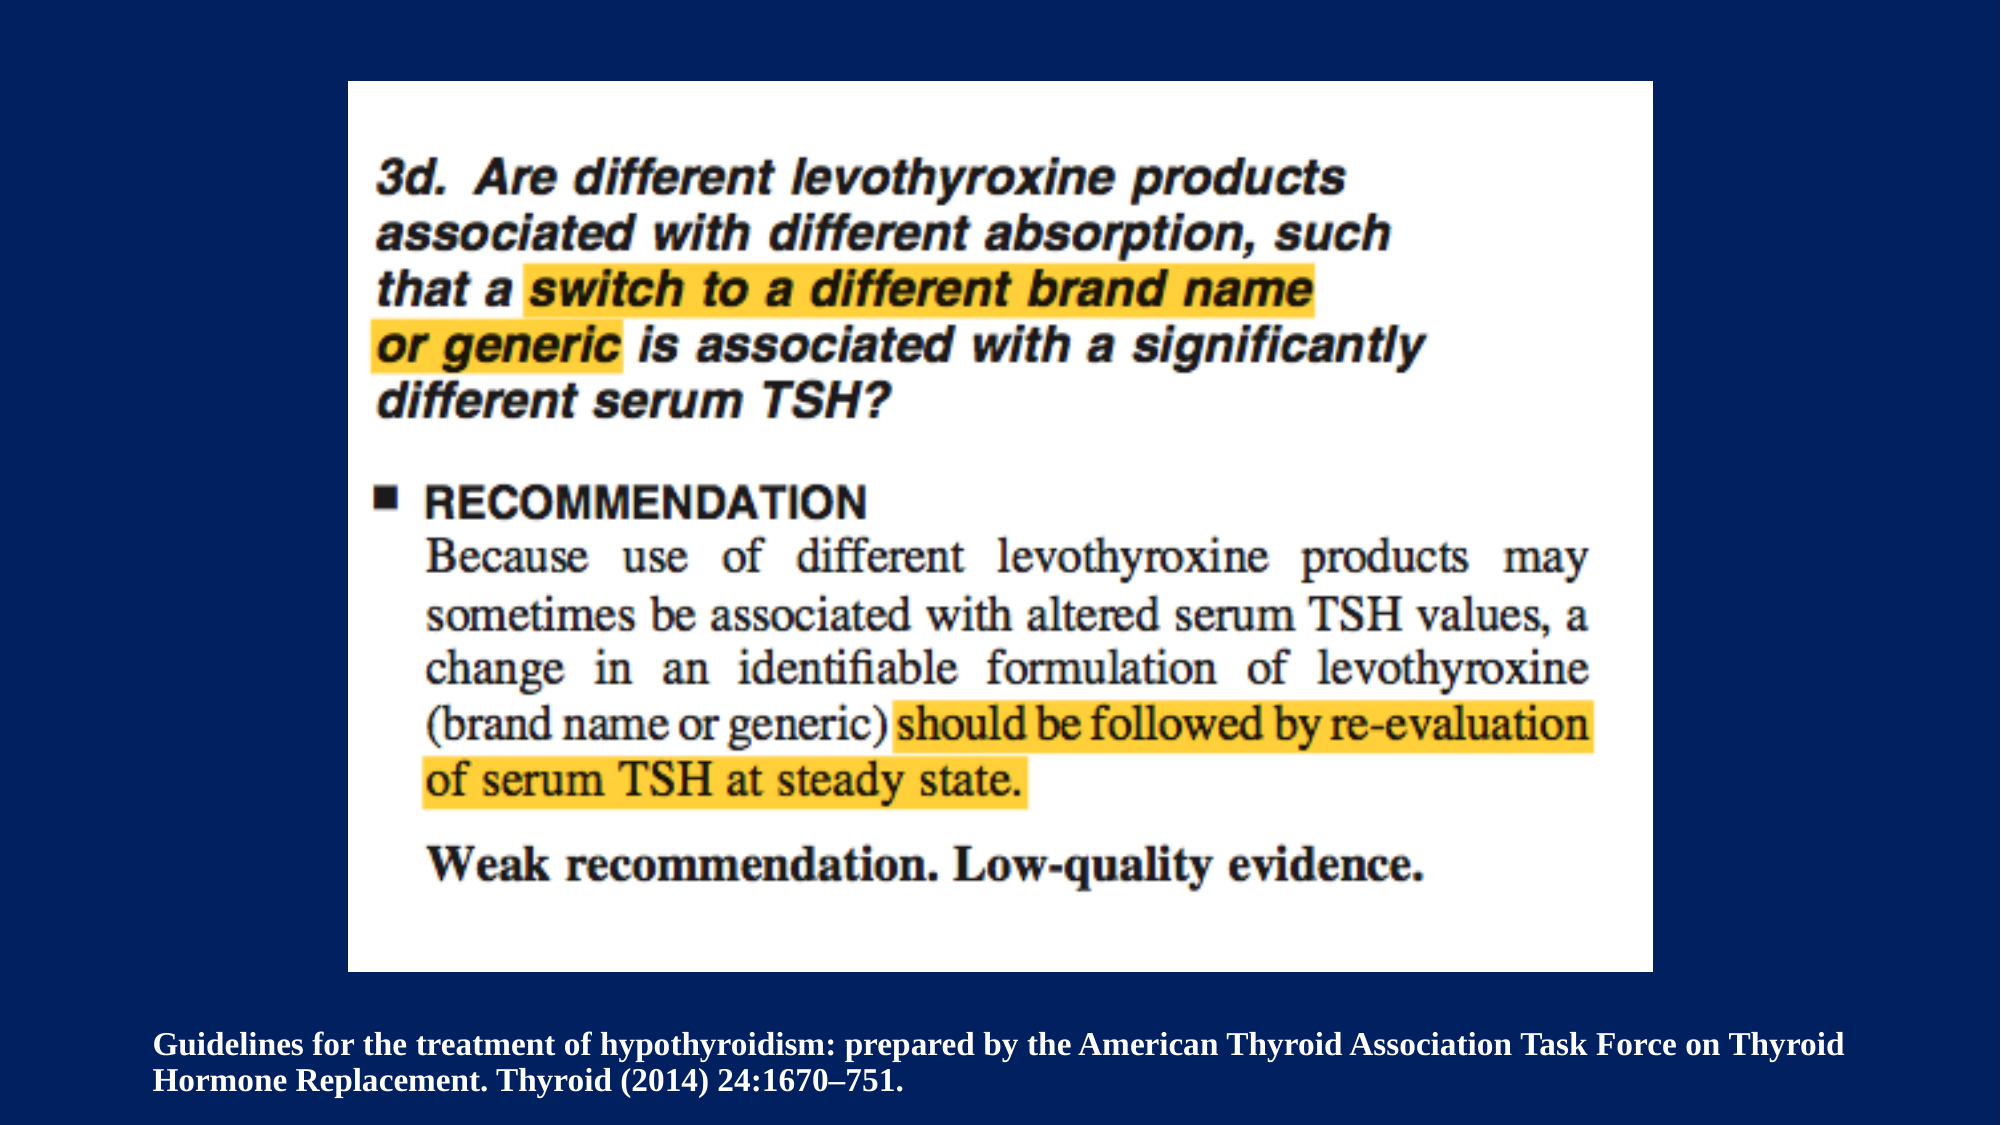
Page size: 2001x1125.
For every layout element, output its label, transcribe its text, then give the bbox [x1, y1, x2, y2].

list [348, 81, 1653, 972]
list Guidelines for the treatment of hypothyroidism: prepared by the American Thyroid Association Task Force on Thyroid Hormone Replacement. Thyroid (2014) 24:1670–751. [137, 971, 1863, 1107]
